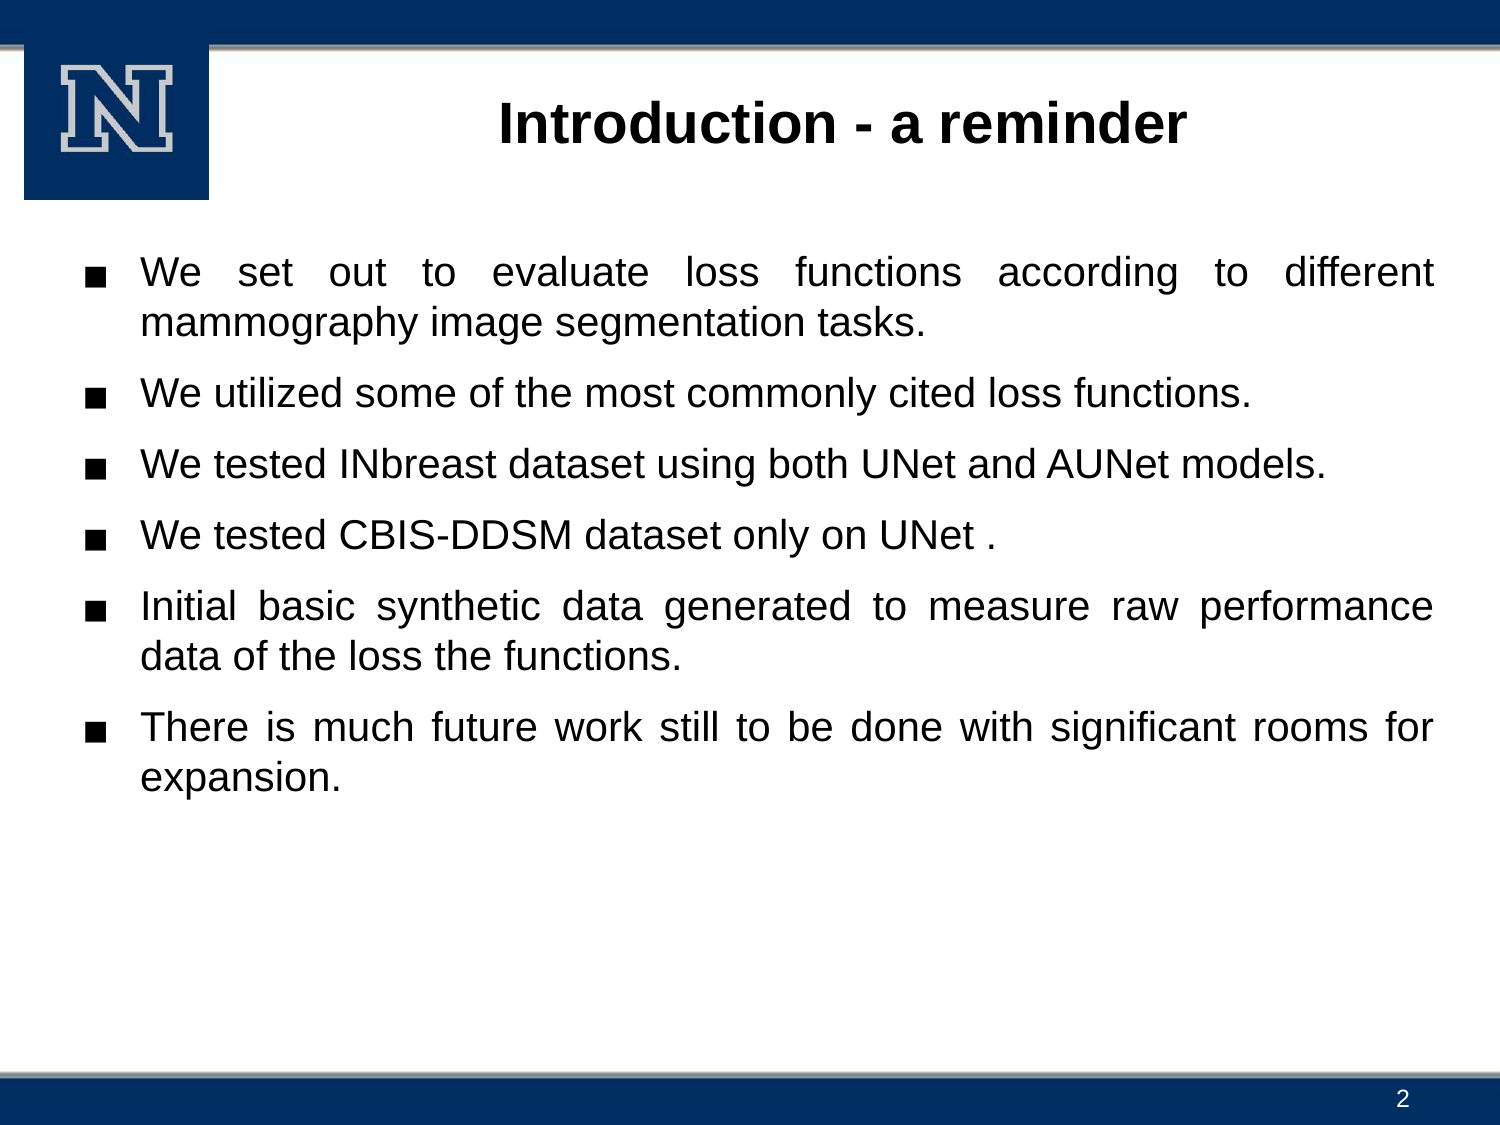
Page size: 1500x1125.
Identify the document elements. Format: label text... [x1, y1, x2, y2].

picture [0, 1062, 1500, 1125]
title Introduction - a reminder [237, 62, 1450, 188]
list We set out to evaluate loss functions according to different mammography image segmentation tasks. We utilized some of the most commonly cited loss functions. We tested INbreast dataset using both UNet and AUNet models. We tested CBIS-DDSM dataset only on UNet . Initial basic synthetic data generated to measure raw performance data of the loss the functions. There is much future work still to be done with significant rooms for expansion. [50, 237, 1450, 1063]
slide_number ‹#› [1074, 1074, 1425, 1119]
picture [0, 0, 1500, 200]
